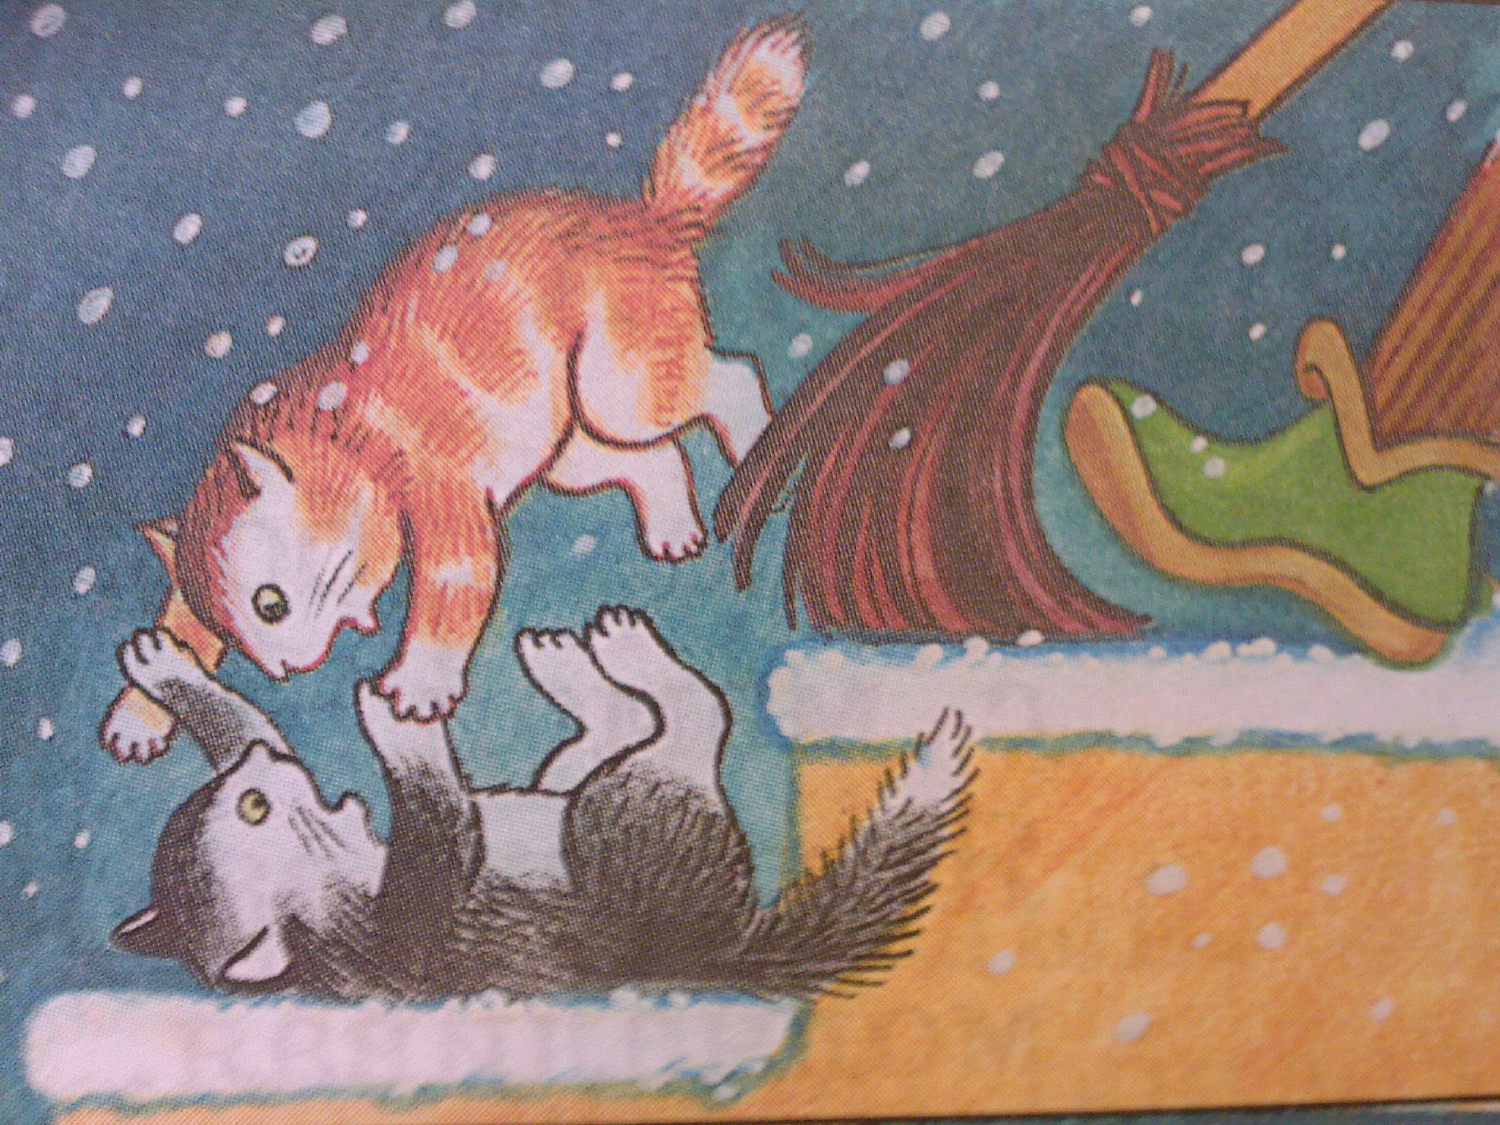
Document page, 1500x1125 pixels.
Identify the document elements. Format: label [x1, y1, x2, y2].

text_box [0, 0, 1500, 1125]
